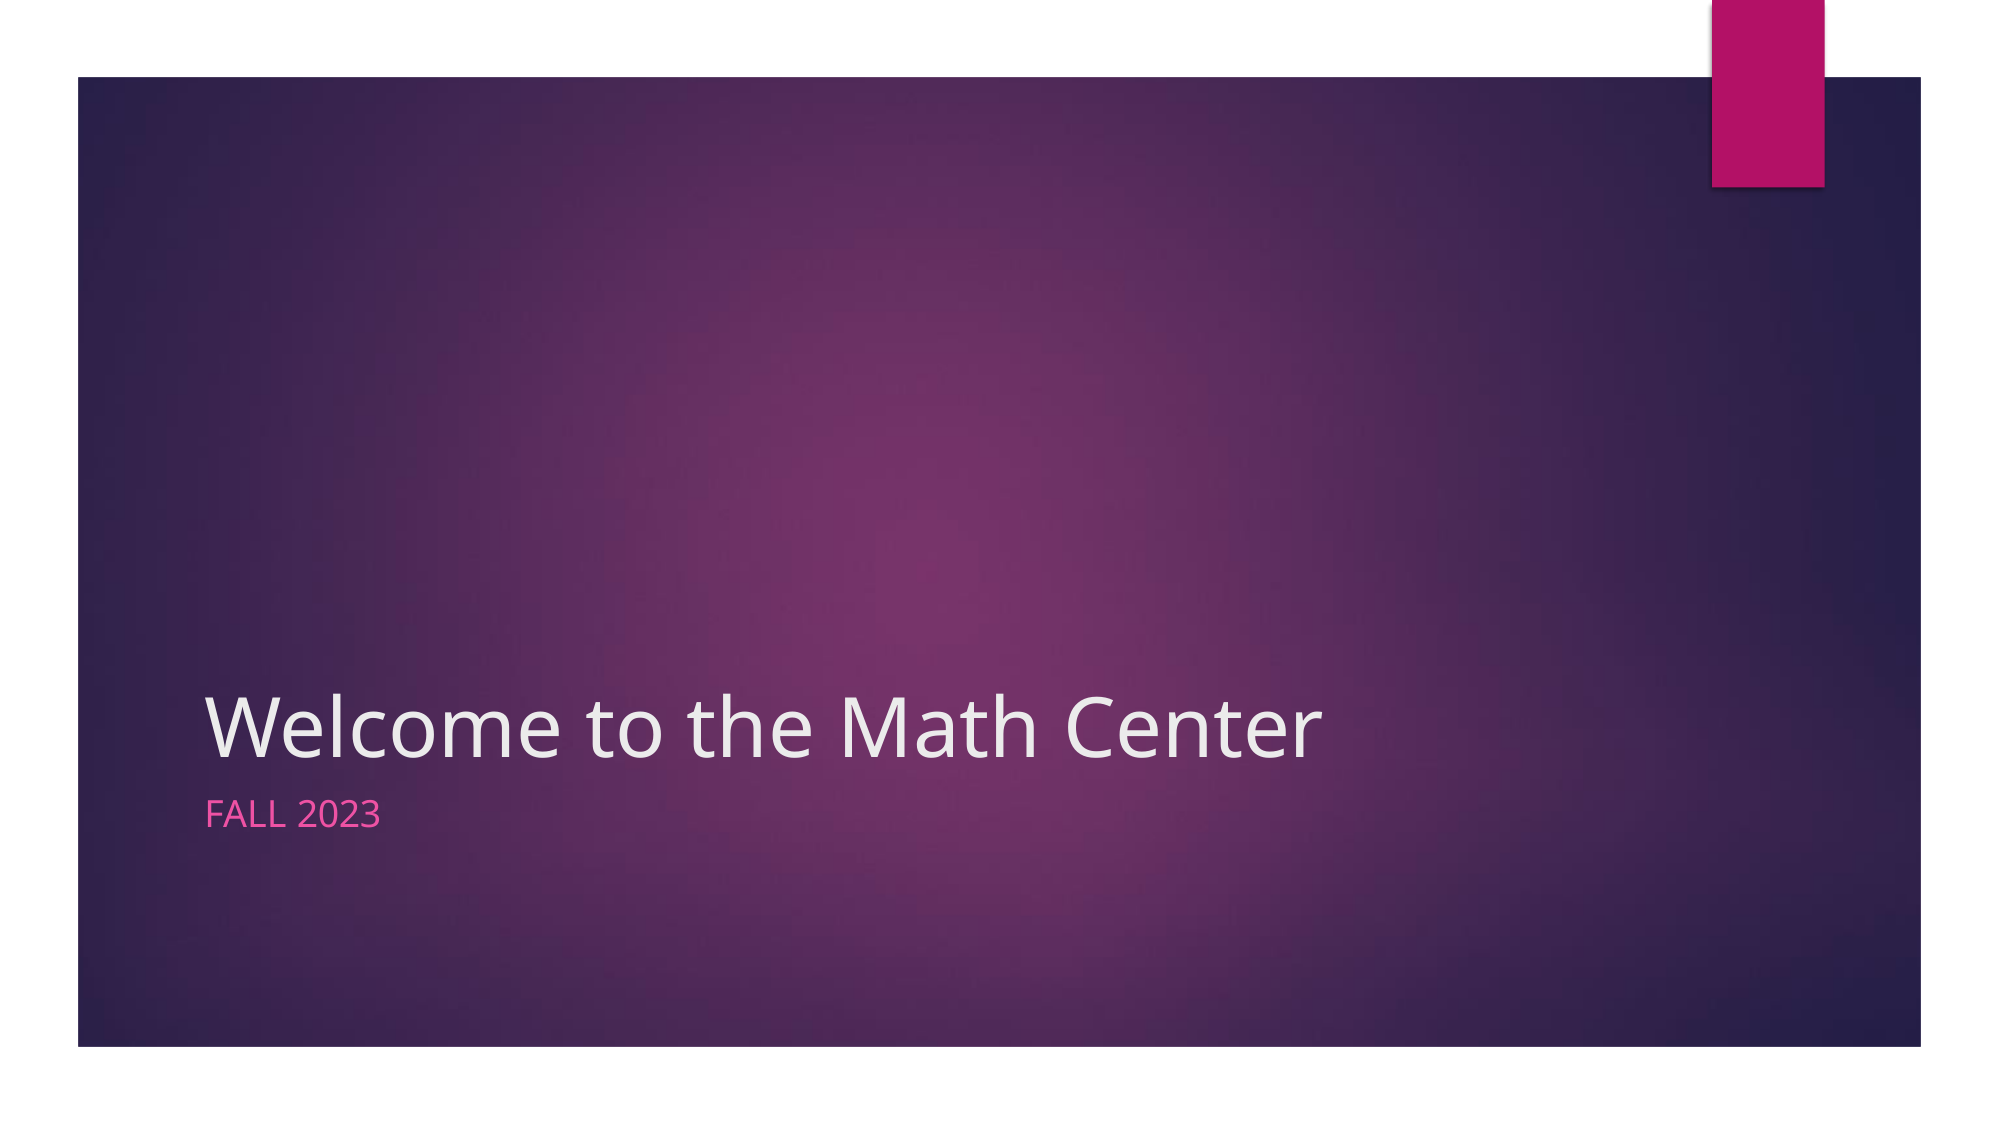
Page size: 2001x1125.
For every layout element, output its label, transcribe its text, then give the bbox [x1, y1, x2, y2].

subtitle Welcome to the Math Center FALL 2023 [202, 636, 1401, 1125]
picture [79, 0, 1920, 1046]
